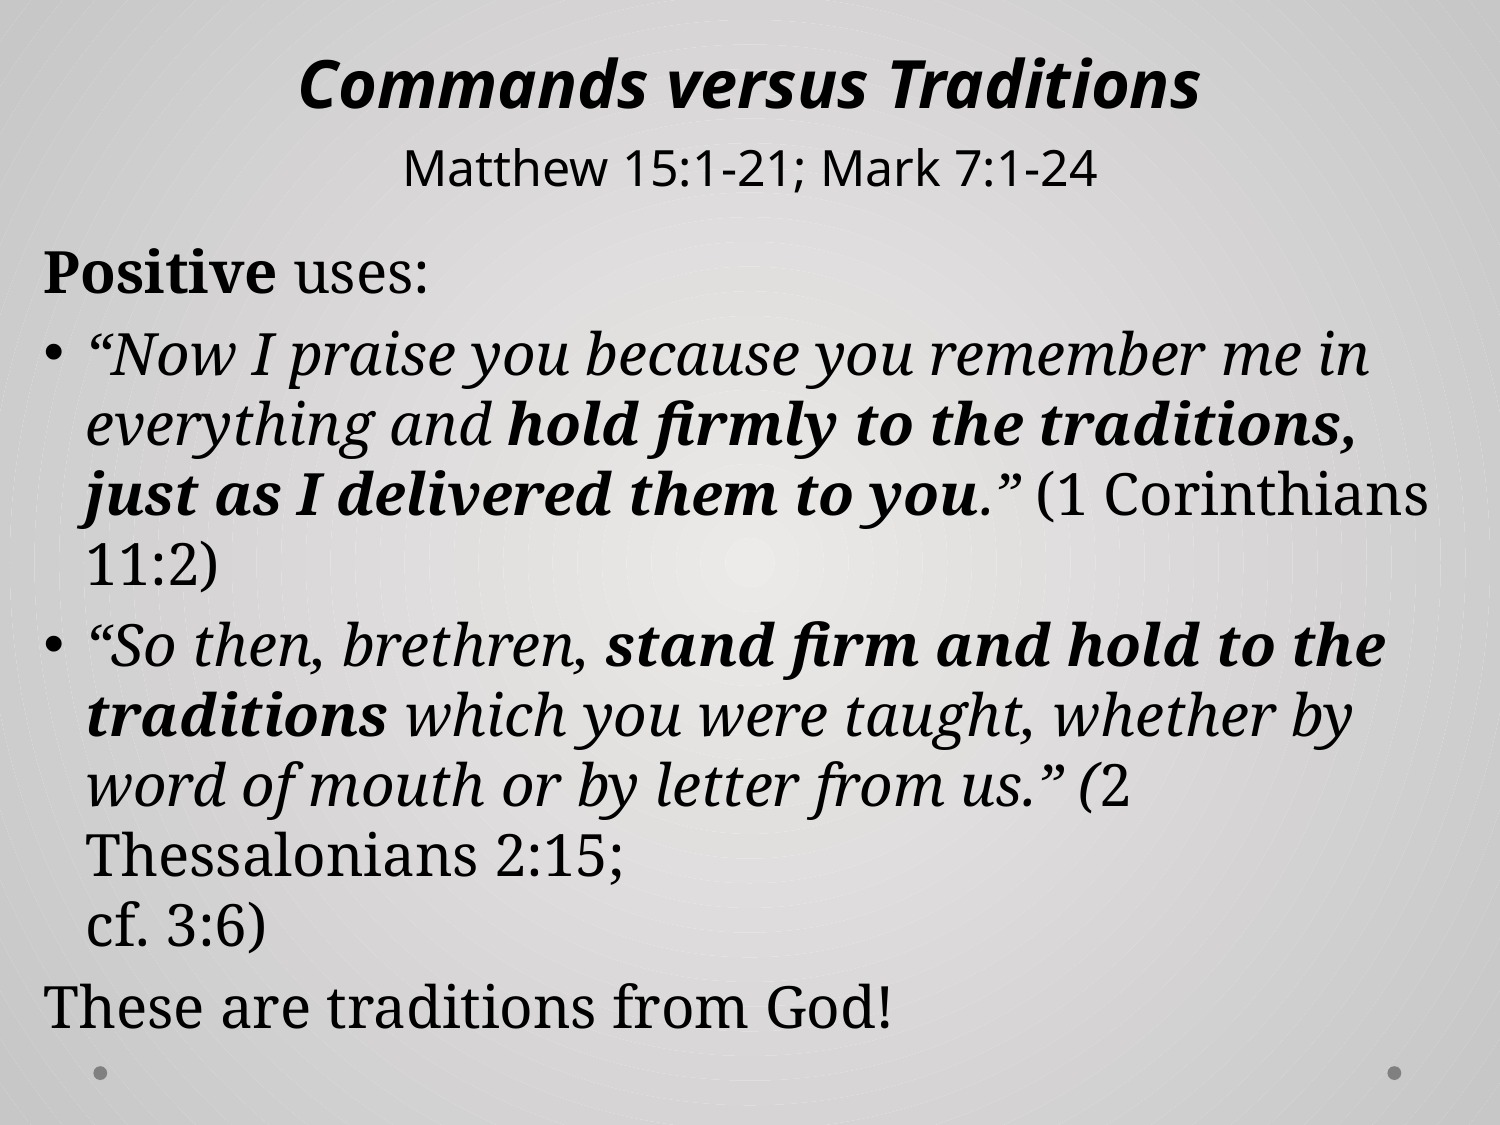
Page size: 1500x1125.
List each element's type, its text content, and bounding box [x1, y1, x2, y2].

title Commands versus Traditions Matthew 15:1-21; Mark 7:1-24 [75, 1, 1425, 205]
list Positive uses: “Now I praise you because you remember me in everything and hold firmly to the traditions, just as I delivered them to you.” (1 Corinthians 11:2) “So then, brethren, stand firm and hold to the traditions which you were taught, whether by word of mouth or by letter from us.” (2 Thessalonians 2:15; cf. 3:6) These are traditions from God! [28, 227, 1473, 1048]
